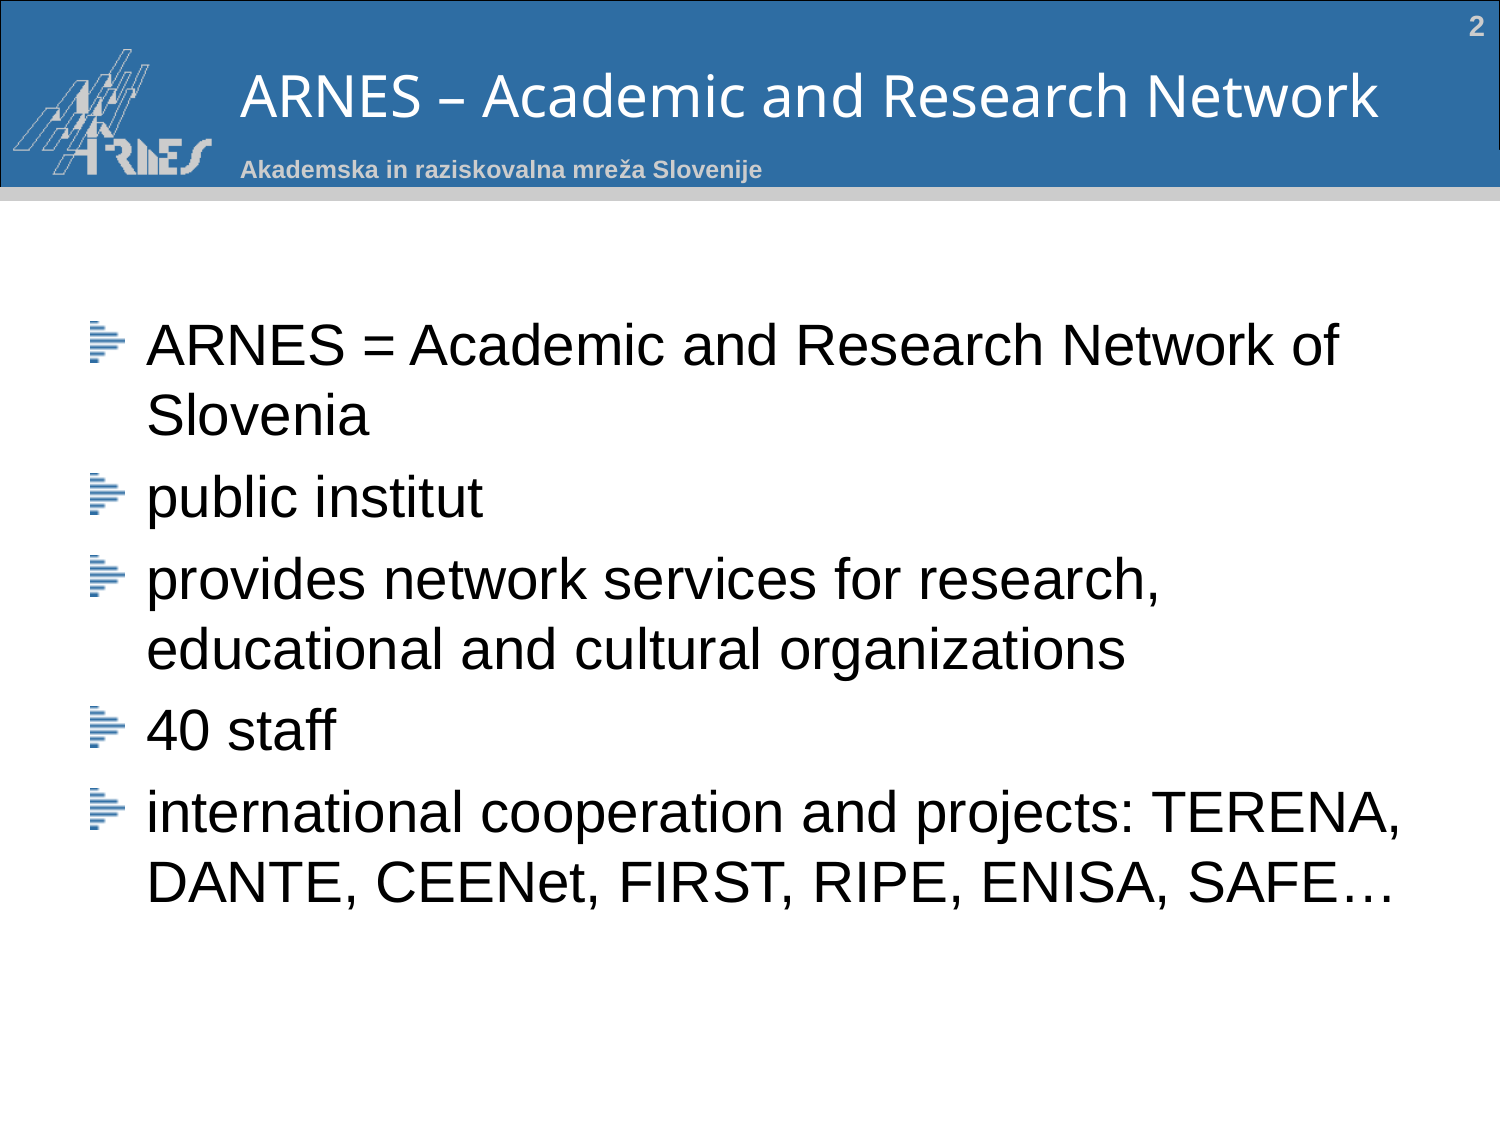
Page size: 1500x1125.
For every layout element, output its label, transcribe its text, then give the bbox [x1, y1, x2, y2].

picture [90, 473, 125, 515]
picture [90, 555, 125, 597]
list ARNES = Academic and Research Network of Slovenia public institut provides network services for research, educational and cultural organizations 40 staff international cooperation and projects: TERENA, DANTE, CEENet, FIRST, RIPE, ENISA, SAFE… [74, 299, 1426, 976]
picture [90, 788, 125, 830]
title ARNES – Academic and Research Network [224, 0, 1500, 188]
picture [90, 321, 125, 363]
picture [90, 706, 125, 748]
picture [12, 49, 213, 176]
